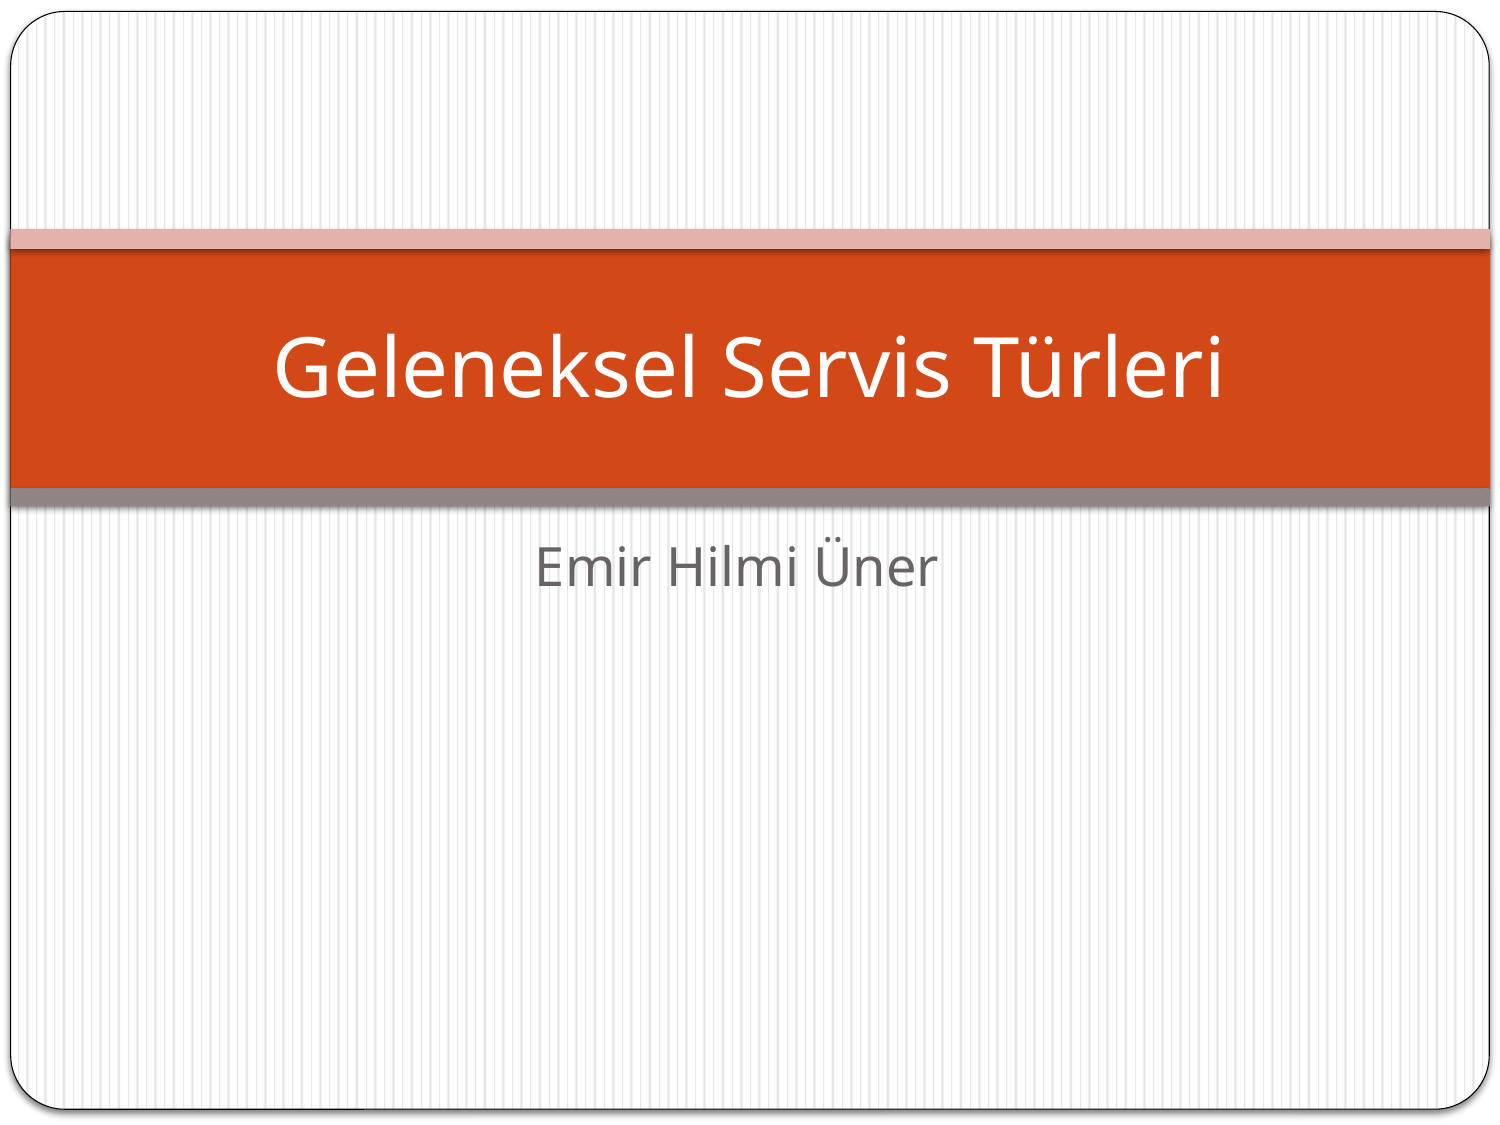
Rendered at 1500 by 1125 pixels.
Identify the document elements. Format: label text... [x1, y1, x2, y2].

title Geleneksel Servis Türleri [75, 247, 1425, 489]
subtitle Emir Hilmi Üner [212, 525, 1263, 788]
